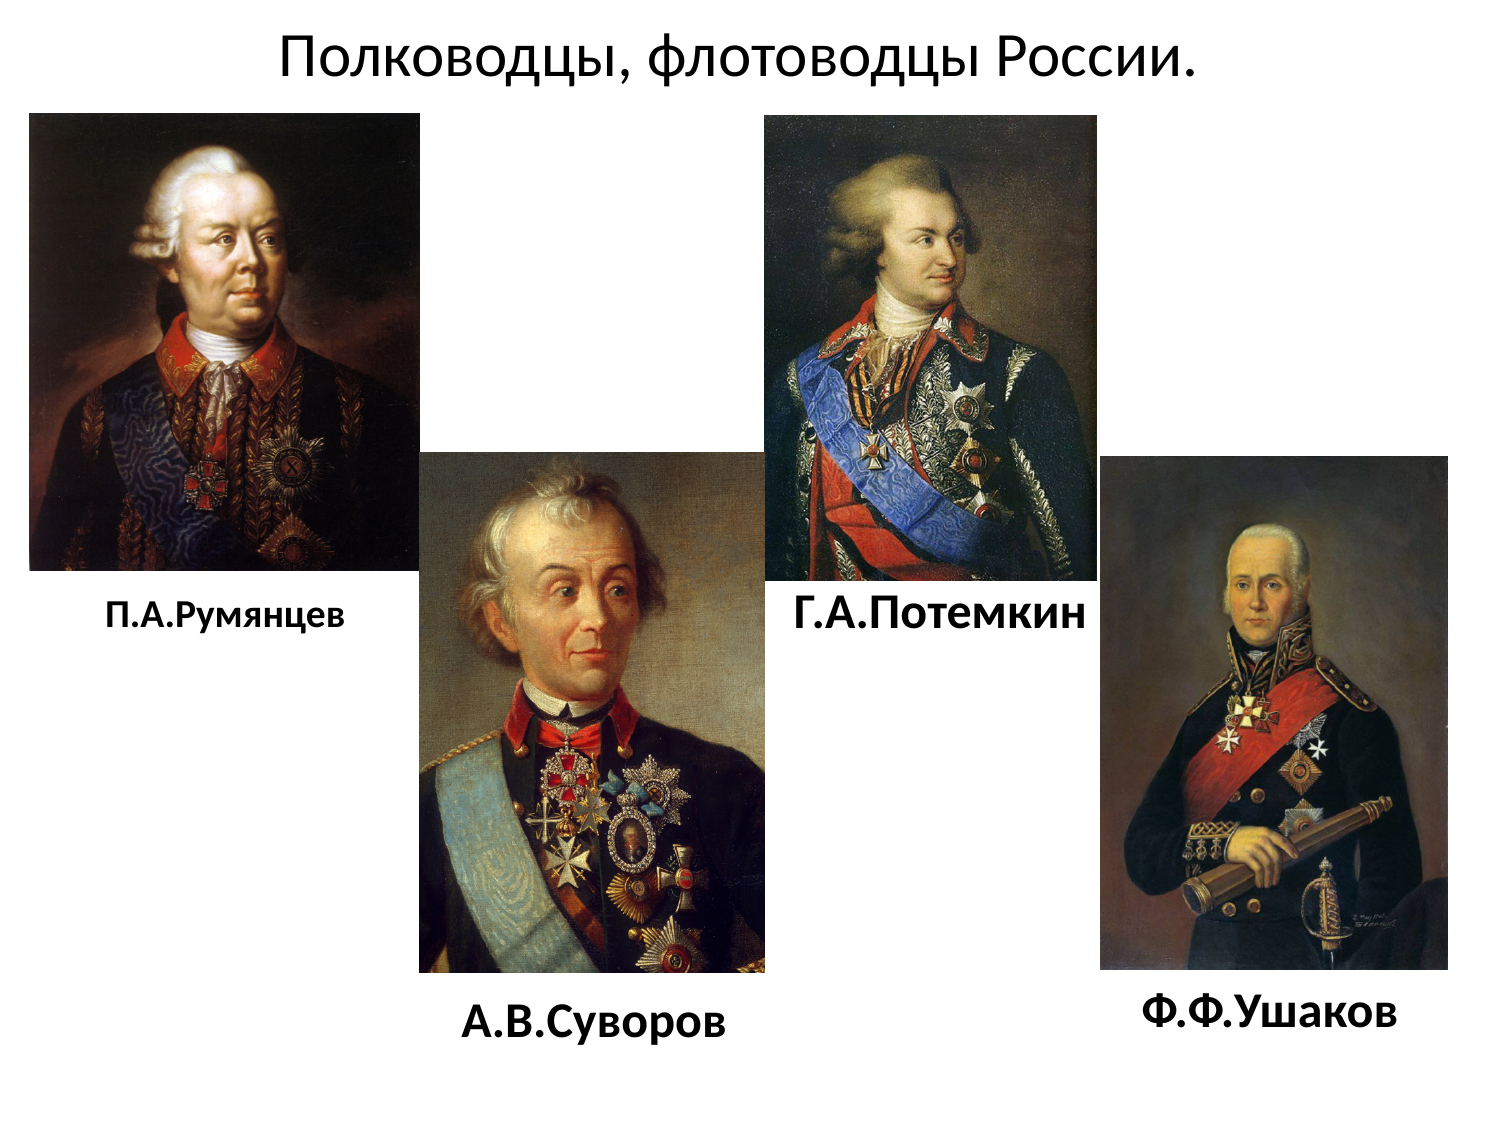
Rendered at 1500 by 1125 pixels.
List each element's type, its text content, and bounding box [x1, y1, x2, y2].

list Г.А.Потемкин [771, 590, 1094, 659]
picture [1099, 456, 1448, 970]
list Ф.Ф.Ушаков [1069, 969, 1471, 1069]
list А.В.Суворов [414, 976, 774, 1055]
title Полководцы, флотоводцы России. [76, 5, 1402, 98]
list П.А.Румянцев [29, 580, 413, 644]
picture [29, 113, 1097, 974]
